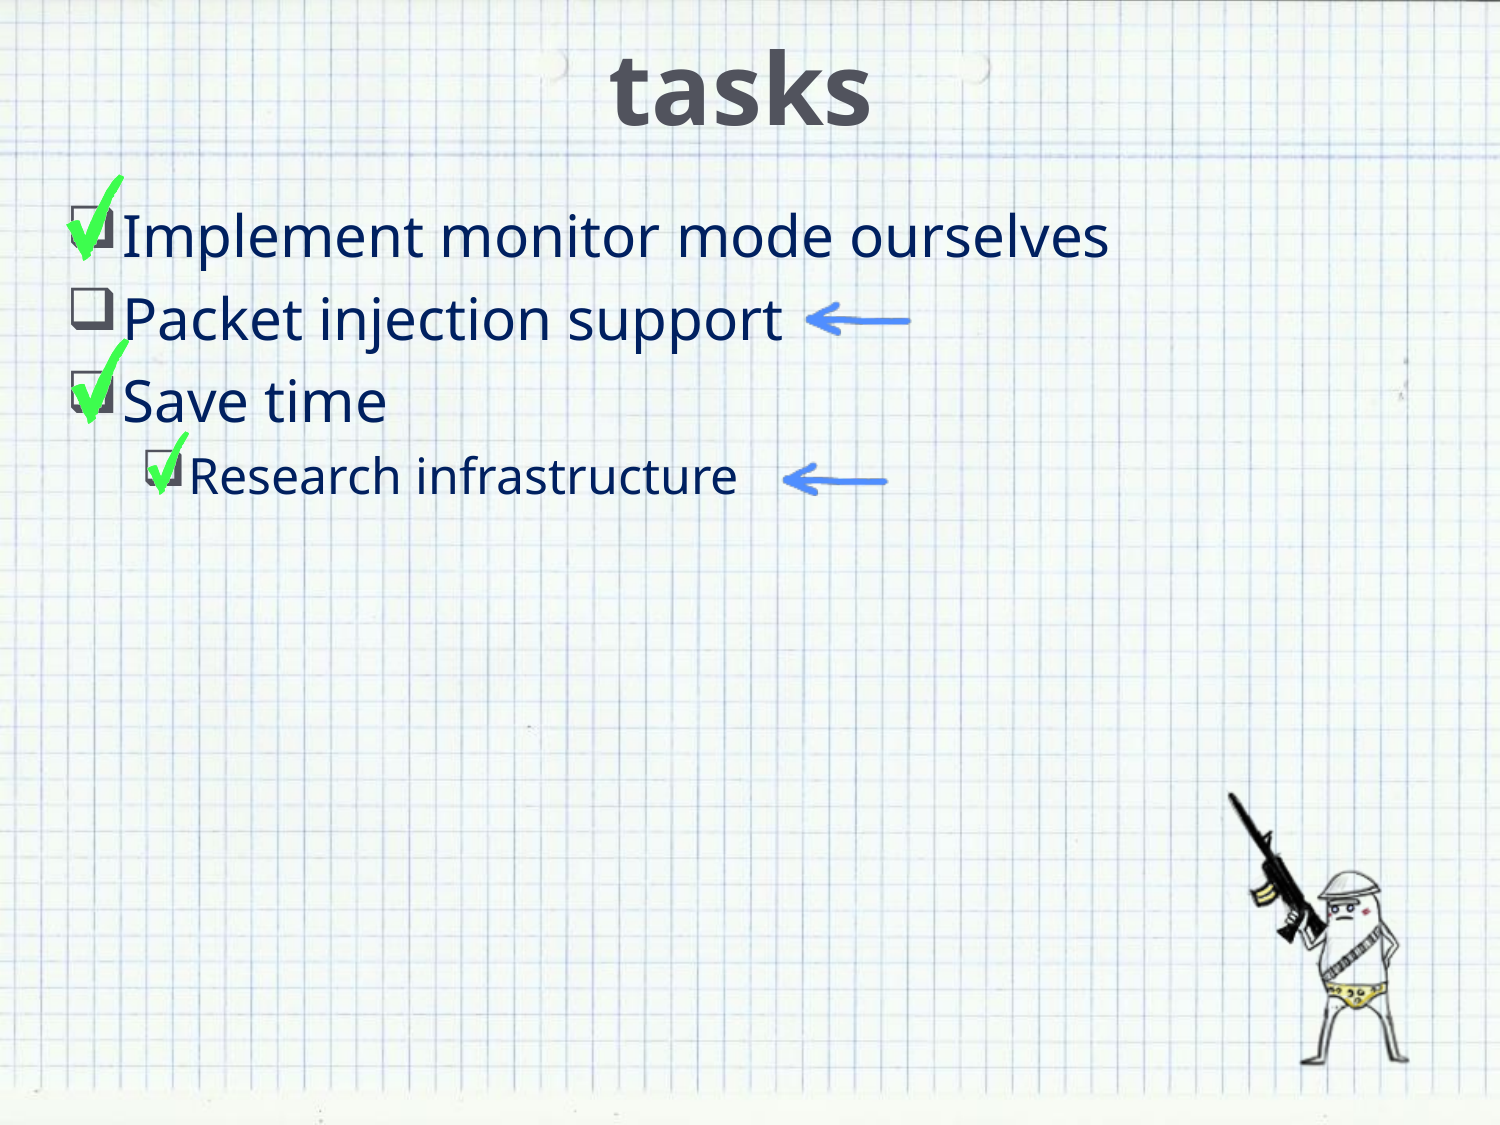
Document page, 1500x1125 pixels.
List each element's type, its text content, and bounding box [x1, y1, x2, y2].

list Implement monitor mode ourselves Packet injection support Save time Research infrastructure [51, 184, 1402, 1085]
title tasks [41, 0, 1392, 161]
picture [0, 0, 1500, 1125]
